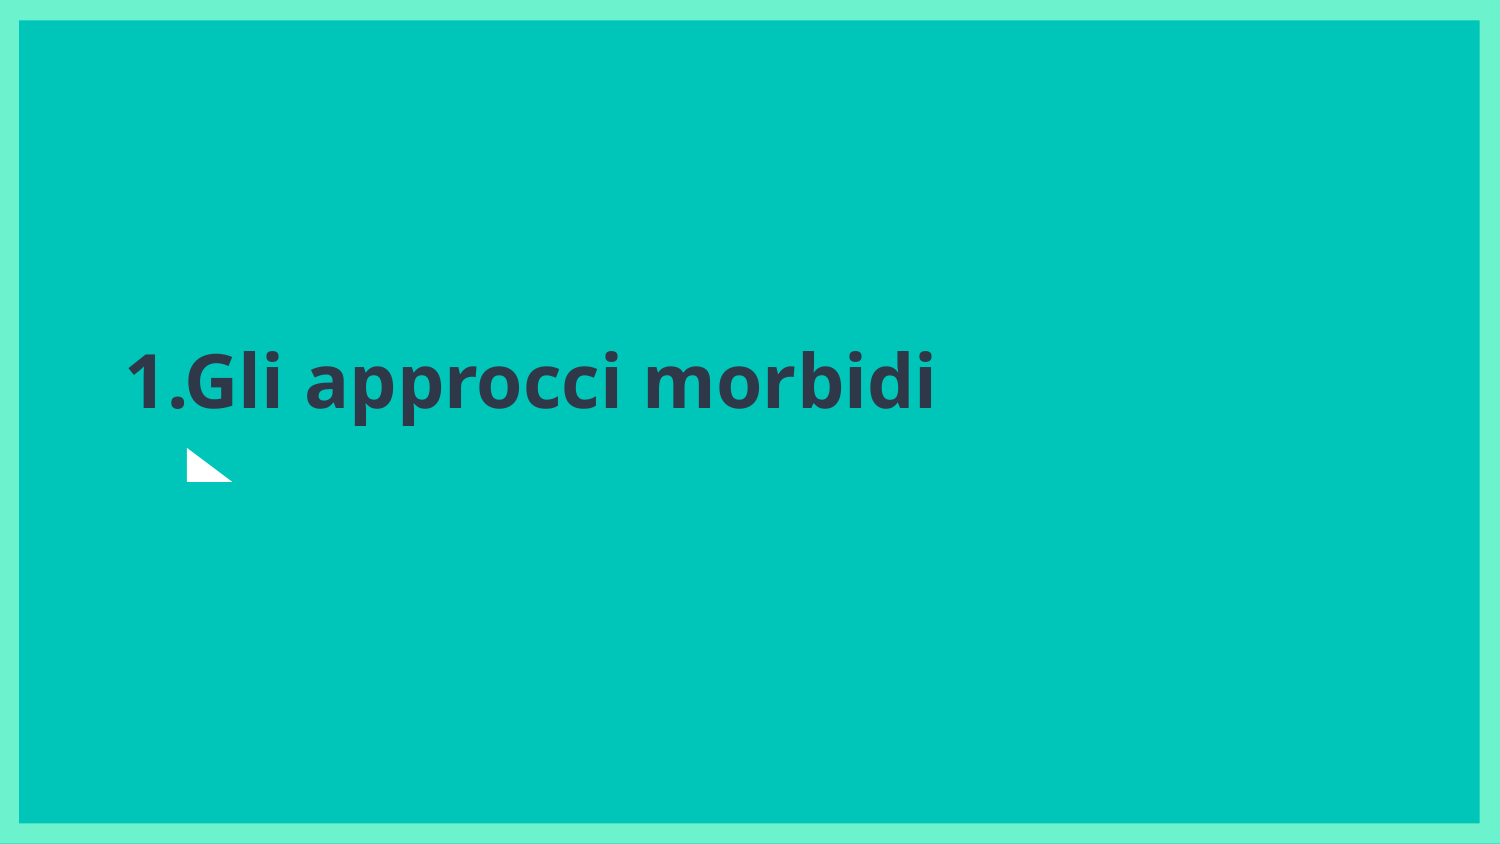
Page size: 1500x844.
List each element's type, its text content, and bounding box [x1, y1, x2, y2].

title 1.Gli approcci morbidi [109, 248, 1074, 439]
